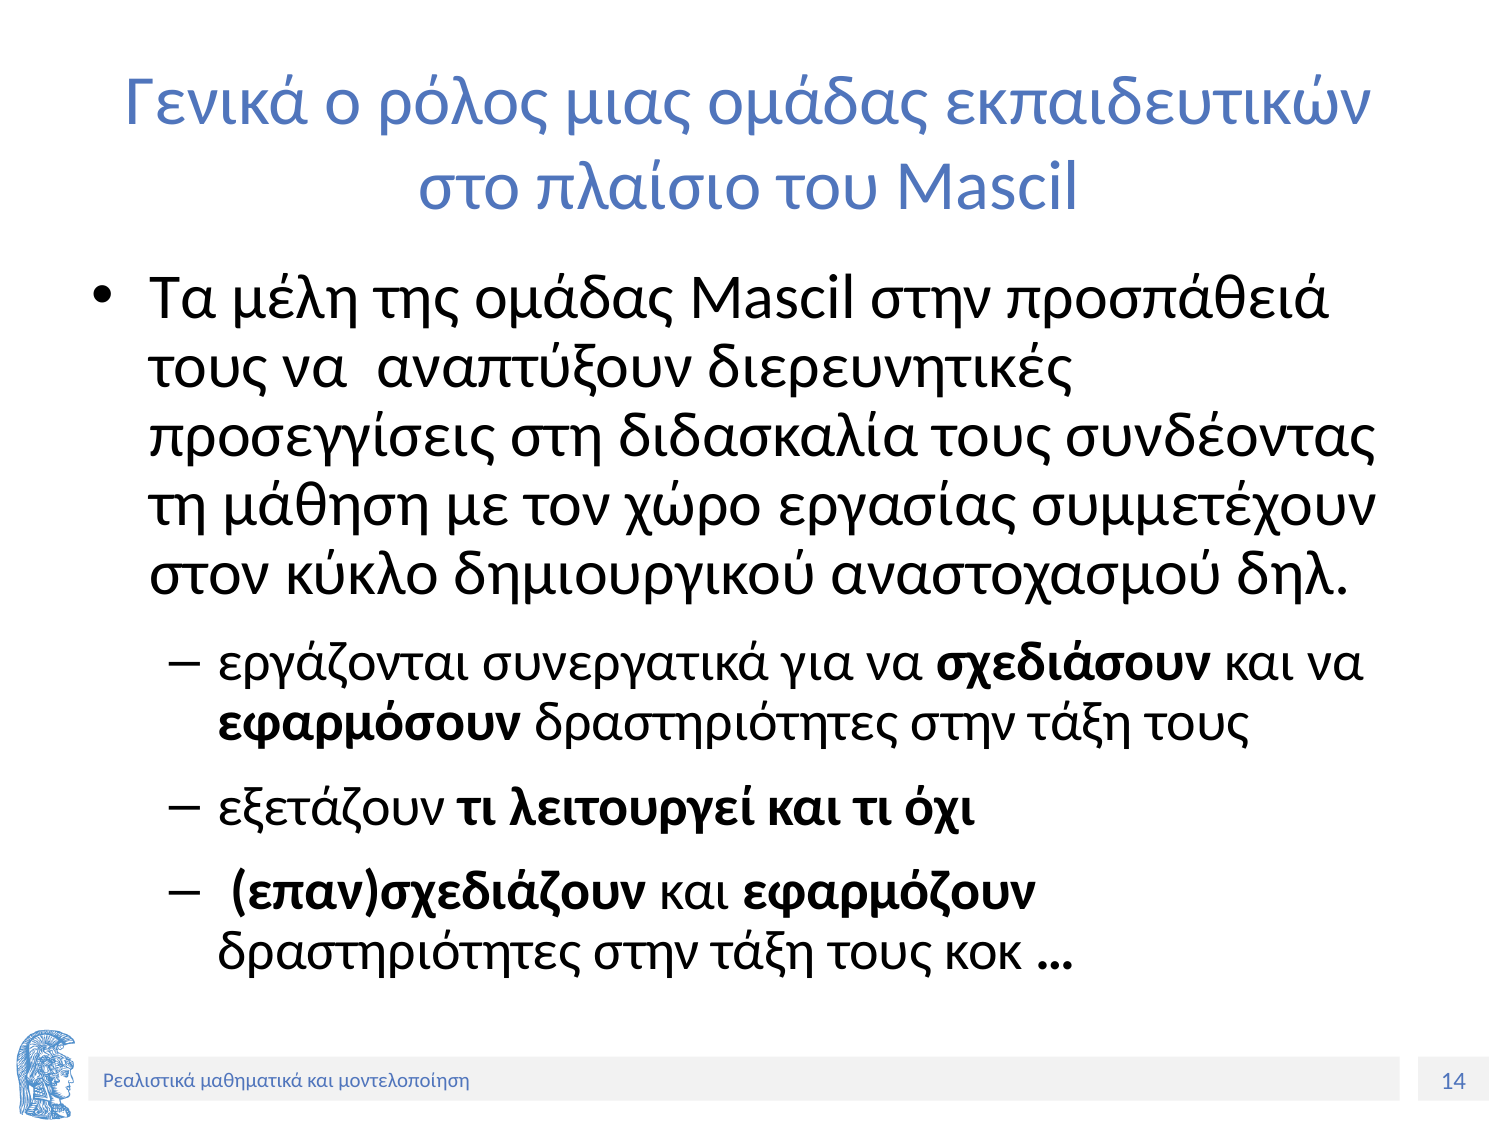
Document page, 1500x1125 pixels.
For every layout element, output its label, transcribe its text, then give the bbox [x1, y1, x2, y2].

title Γενικά ο ρόλος μιας ομάδας εκπαιδευτικών στο πλαίσιο του Mascil [75, 45, 1425, 233]
list Τα μέλη της ομάδας Mascil στην προσπάθειά τους να αναπτύξουν διερευνητικές προσεγγίσεις στη διδασκαλία τους συνδέοντας τη μάθηση με τον χώρο εργασίας συμμετέχουν στον κύκλο δημιουργικού αναστοχασμού δηλ. εργάζονται συνεργατικά για να σχεδιάσουν και να εφαρμόσουν δραστηριότητες στην τάξη τους εξετάζουν τι λειτουργεί και τι όχι (επαν)σχεδιάζουν και εφαρμόζουν δραστηριότητες στην τάξη τους κοκ … [76, 255, 1427, 998]
picture [9, 1026, 81, 1120]
